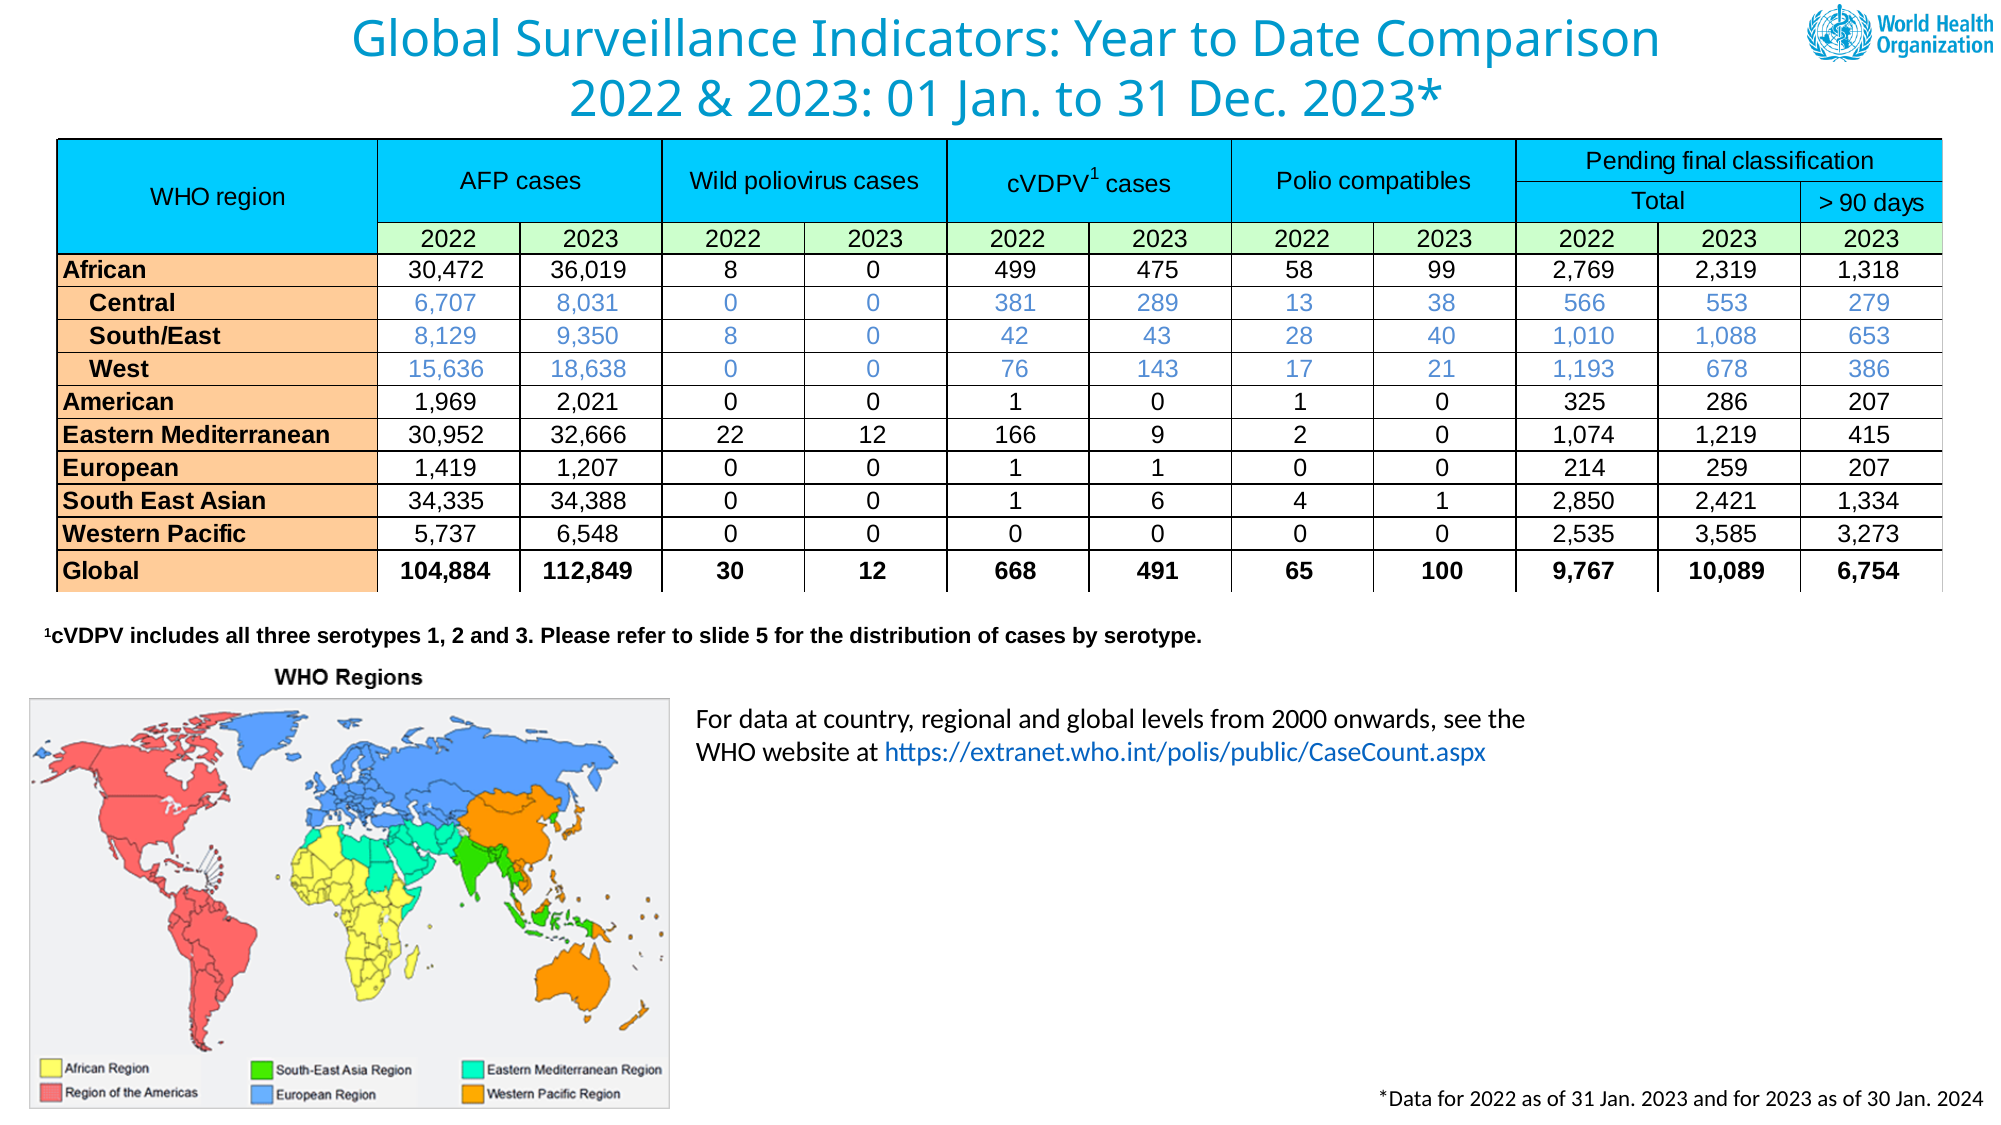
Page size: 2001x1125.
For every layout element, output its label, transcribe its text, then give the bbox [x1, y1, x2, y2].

text_box For data at country, regional and global levels from 2000 onwards, see the WHO website at https://extranet.who.int/polis/public/CaseCount.aspx [681, 693, 1594, 775]
text_box Global Surveillance Indicators: Year to Date Comparison 2022 & 2023: 01 Jan. to 31 Dec. 2023* [6, 0, 2000, 134]
picture [56, 138, 1944, 594]
picture [1807, 40, 1833, 62]
text_box *Data for 2022 as of 31 Jan. 2023 and for 2023 as of 30 Jan. 2024 [1329, 1076, 2000, 1119]
text_box 1cVDPV includes all three serotypes 1, 2 and 3. Please refer to slide 5 for the distribution of cases by serotype. [29, 614, 1847, 656]
picture [1807, 4, 1993, 62]
picture [29, 656, 670, 1109]
